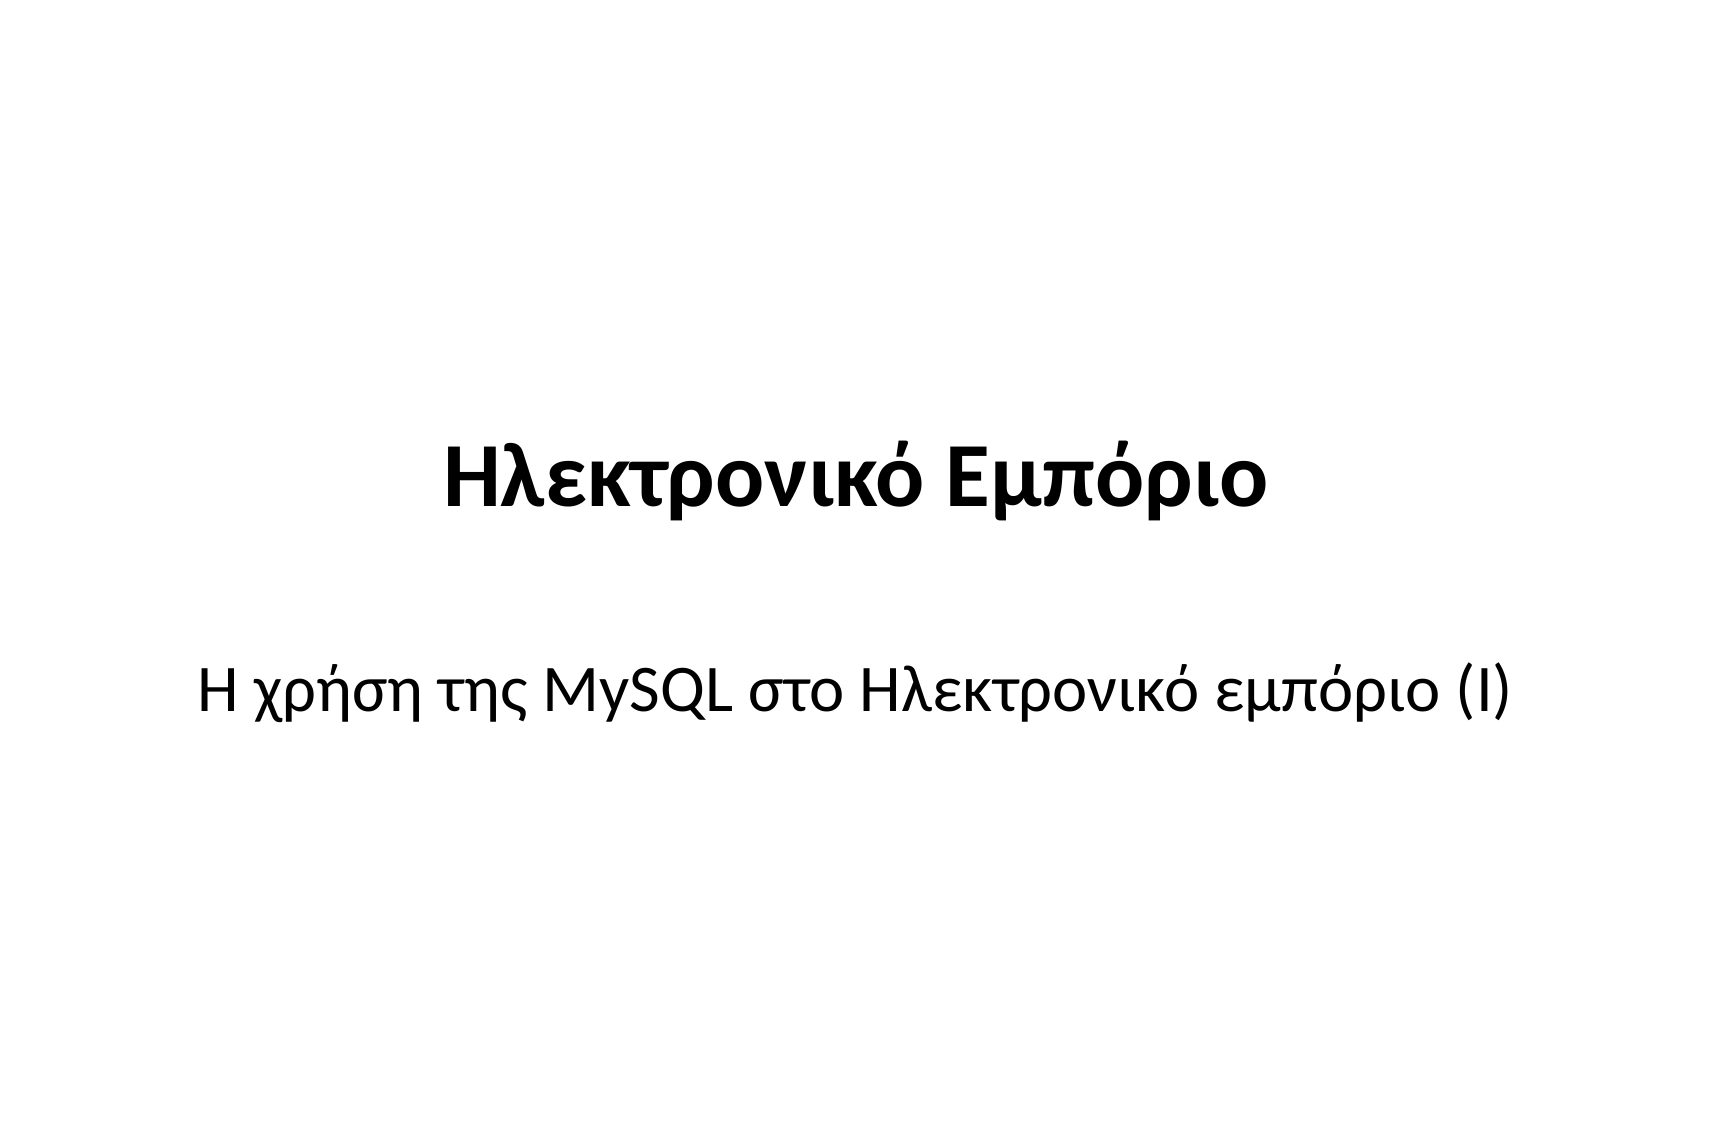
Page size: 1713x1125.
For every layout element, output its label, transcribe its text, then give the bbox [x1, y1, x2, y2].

subtitle Η χρήση της MySQL στο Ηλεκτρονικό εμπόριο (Ι) [128, 637, 1585, 925]
title Ηλεκτρονικό Εμπόριο [128, 349, 1585, 591]
